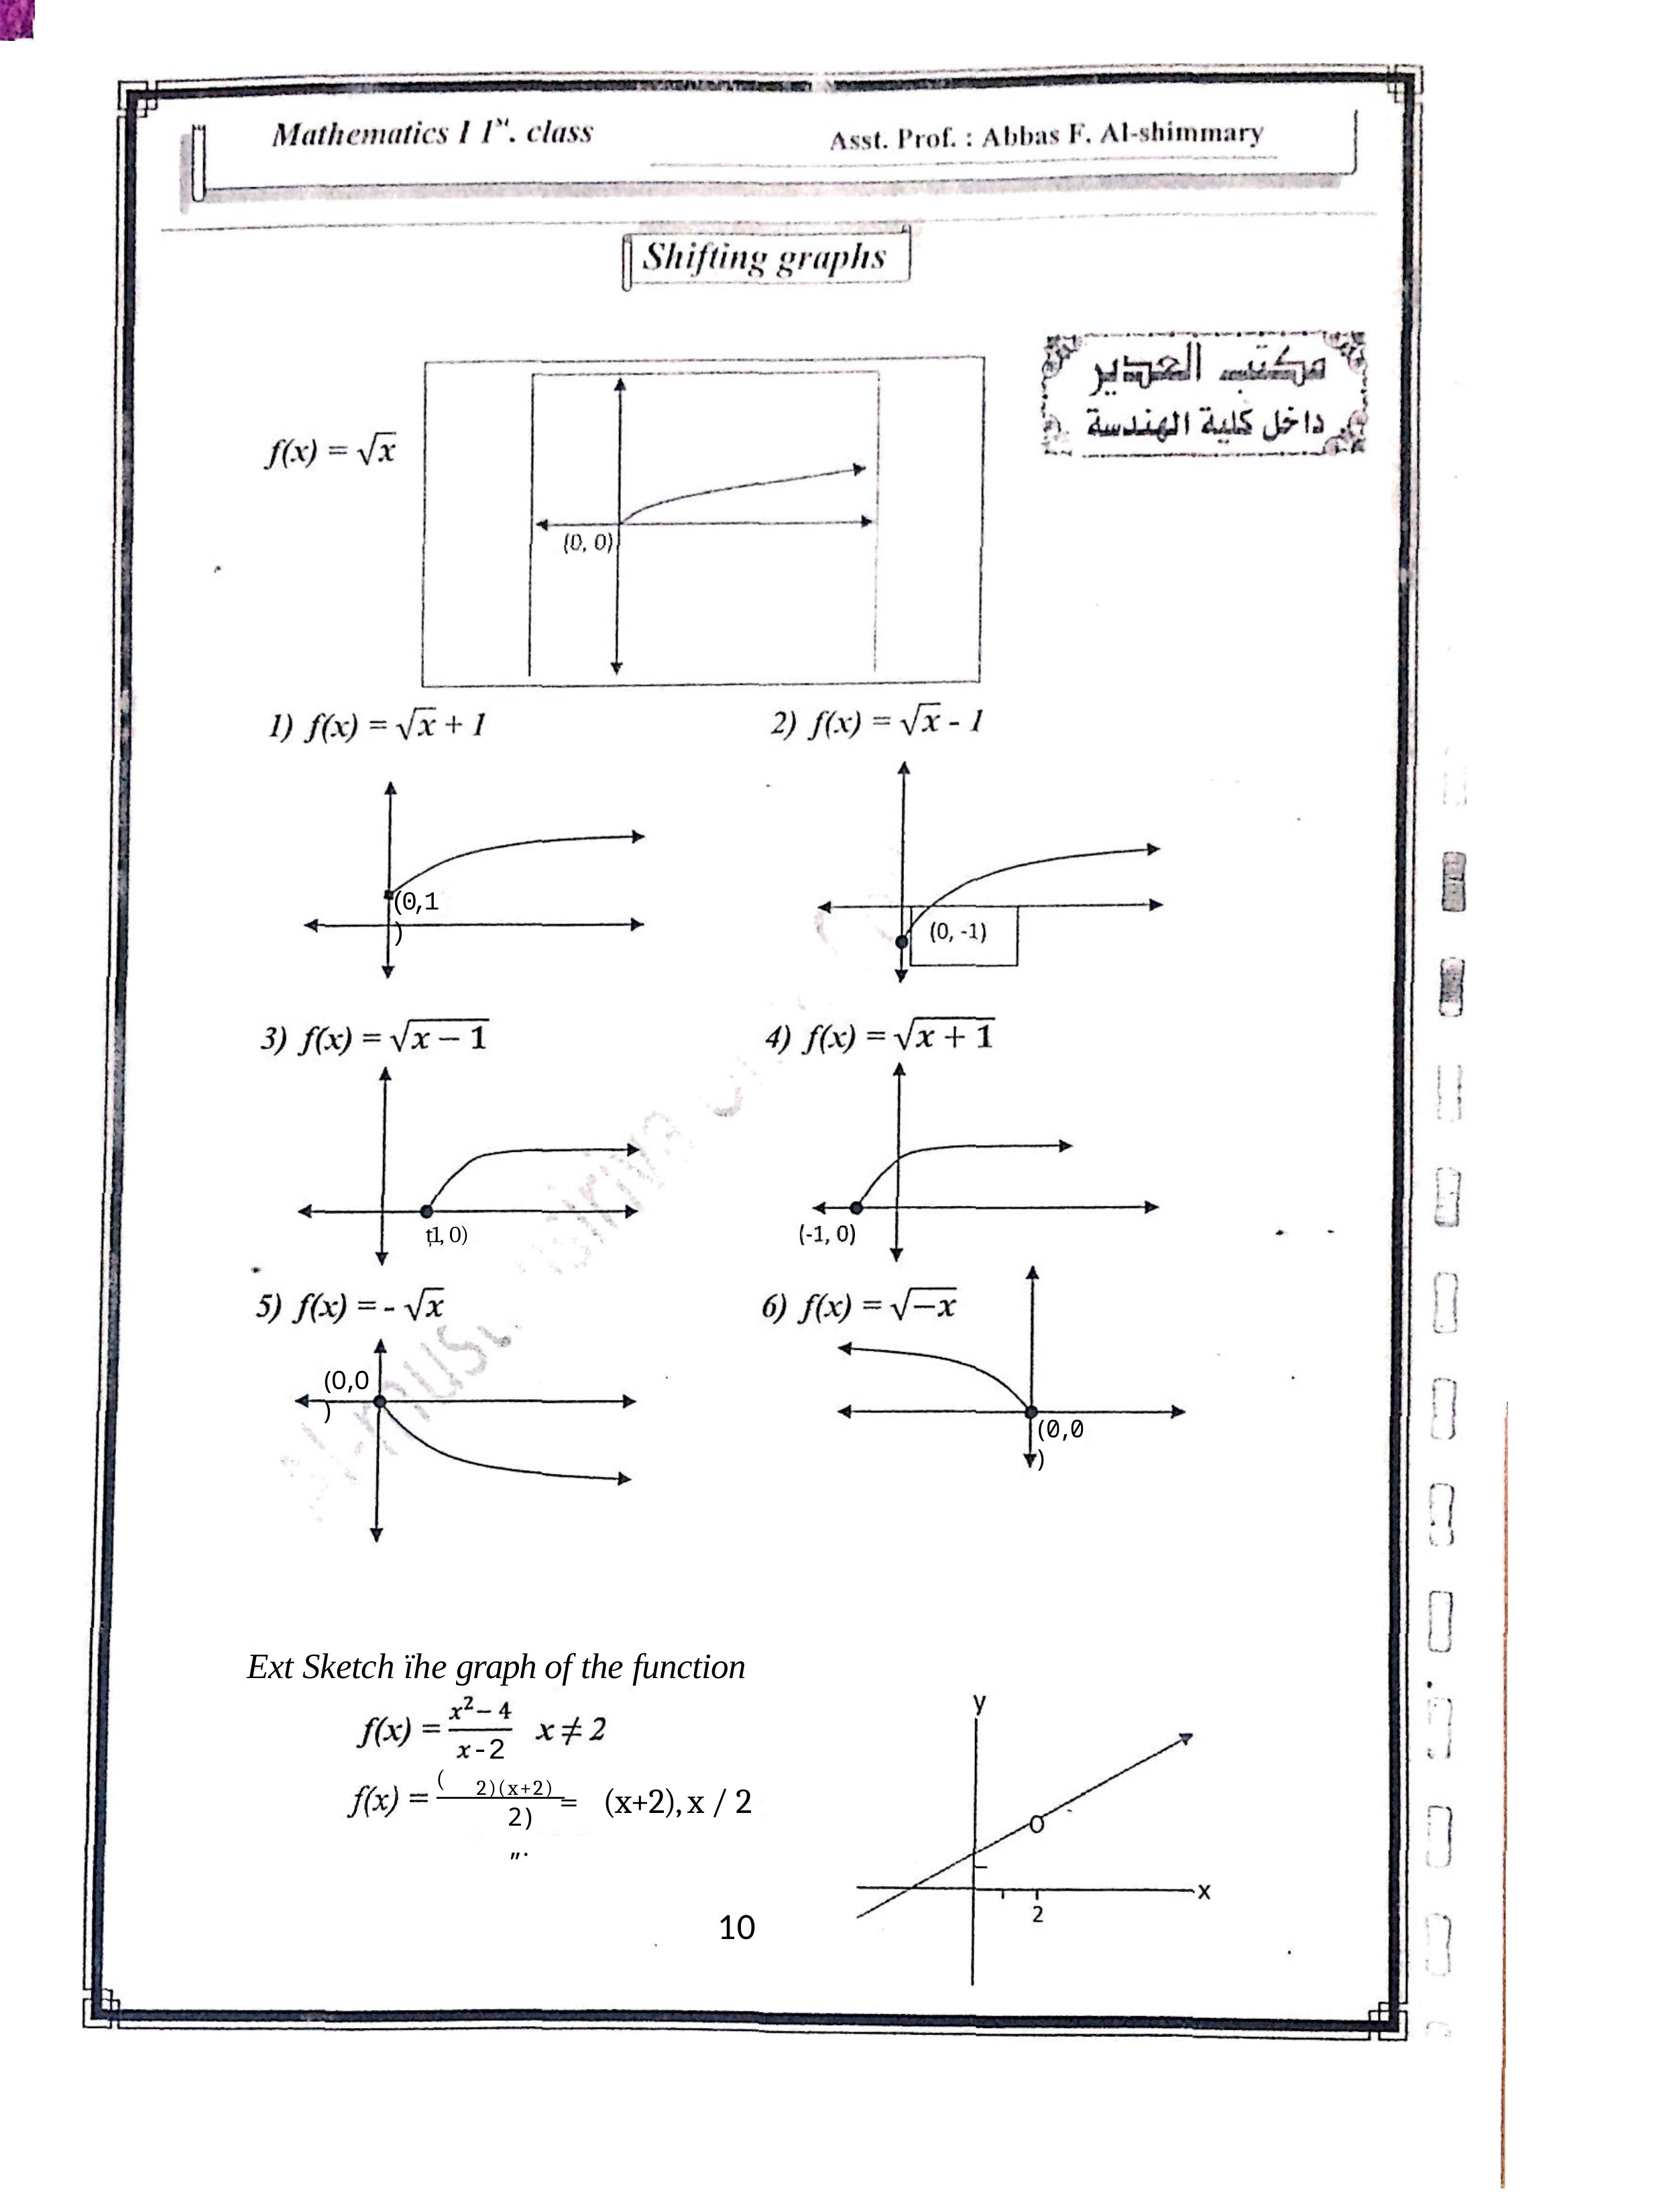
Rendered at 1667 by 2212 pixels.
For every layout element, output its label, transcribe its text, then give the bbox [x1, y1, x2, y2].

text_box (O,O) [319, 1362, 373, 1425]
text_box Ext Sketch ïhe graph of the function -2 [245, 1641, 750, 1765]
text_box (0,1) [389, 882, 449, 946]
text_box [799, 1224, 855, 1246]
text_box (0,0) [1032, 1412, 1090, 1472]
text_box ( [435, 1761, 447, 1792]
text_box [1500, 1402, 1508, 2189]
text_box 10 [715, 1900, 759, 1947]
text_box [0, 0, 36, 41]
text_box 2) „. [506, 1821, 565, 1862]
text_box ț1, 0) [424, 1217, 475, 1247]
text_box [346, 1785, 428, 1818]
text_box [564, 533, 613, 554]
text_box [82, 63, 1467, 2042]
text_box 2)(x+2) = (x+2), x / 2 [472, 1773, 765, 1821]
